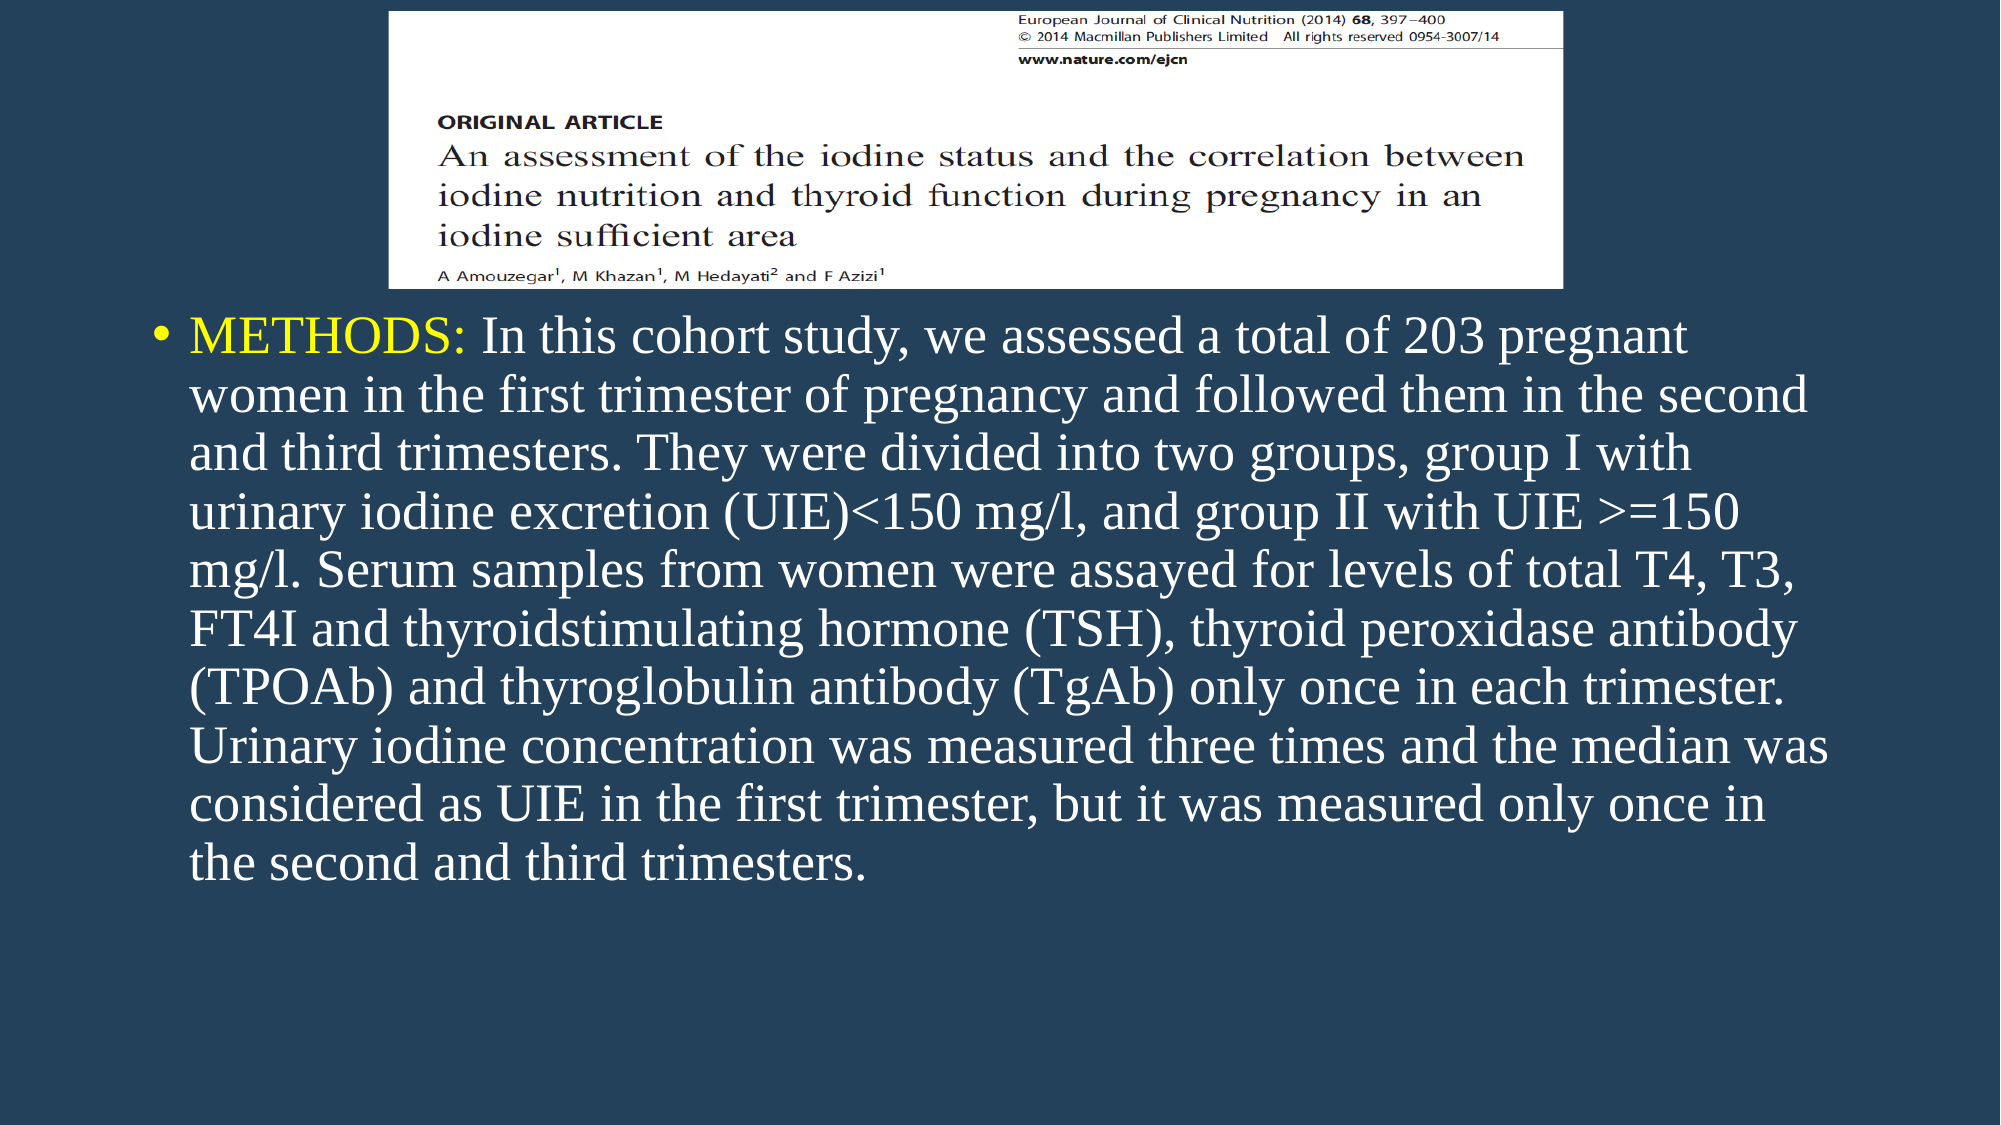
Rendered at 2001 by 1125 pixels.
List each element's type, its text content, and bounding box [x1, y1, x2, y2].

picture [388, 10, 1564, 289]
list METHODS: In this cohort study, we assessed a total of 203 pregnant women in the first trimester of pregnancy and followed them in the second and third trimesters. They were divided into two groups, group I with urinary iodine excretion (UIE)<150 mg/l, and group II with UIE >=150 mg/l. Serum samples from women were assayed for levels of total T4, T3, FT4I and thyroidstimulating hormone (TSH), thyroid peroxidase antibody (TPOAb) and thyroglobulin antibody (TgAb) only once in each trimester. Urinary iodine concentration was measured three times and the median was considered as UIE in the first trimester, but it was measured only once in the second and third trimesters. [137, 299, 1863, 1014]
